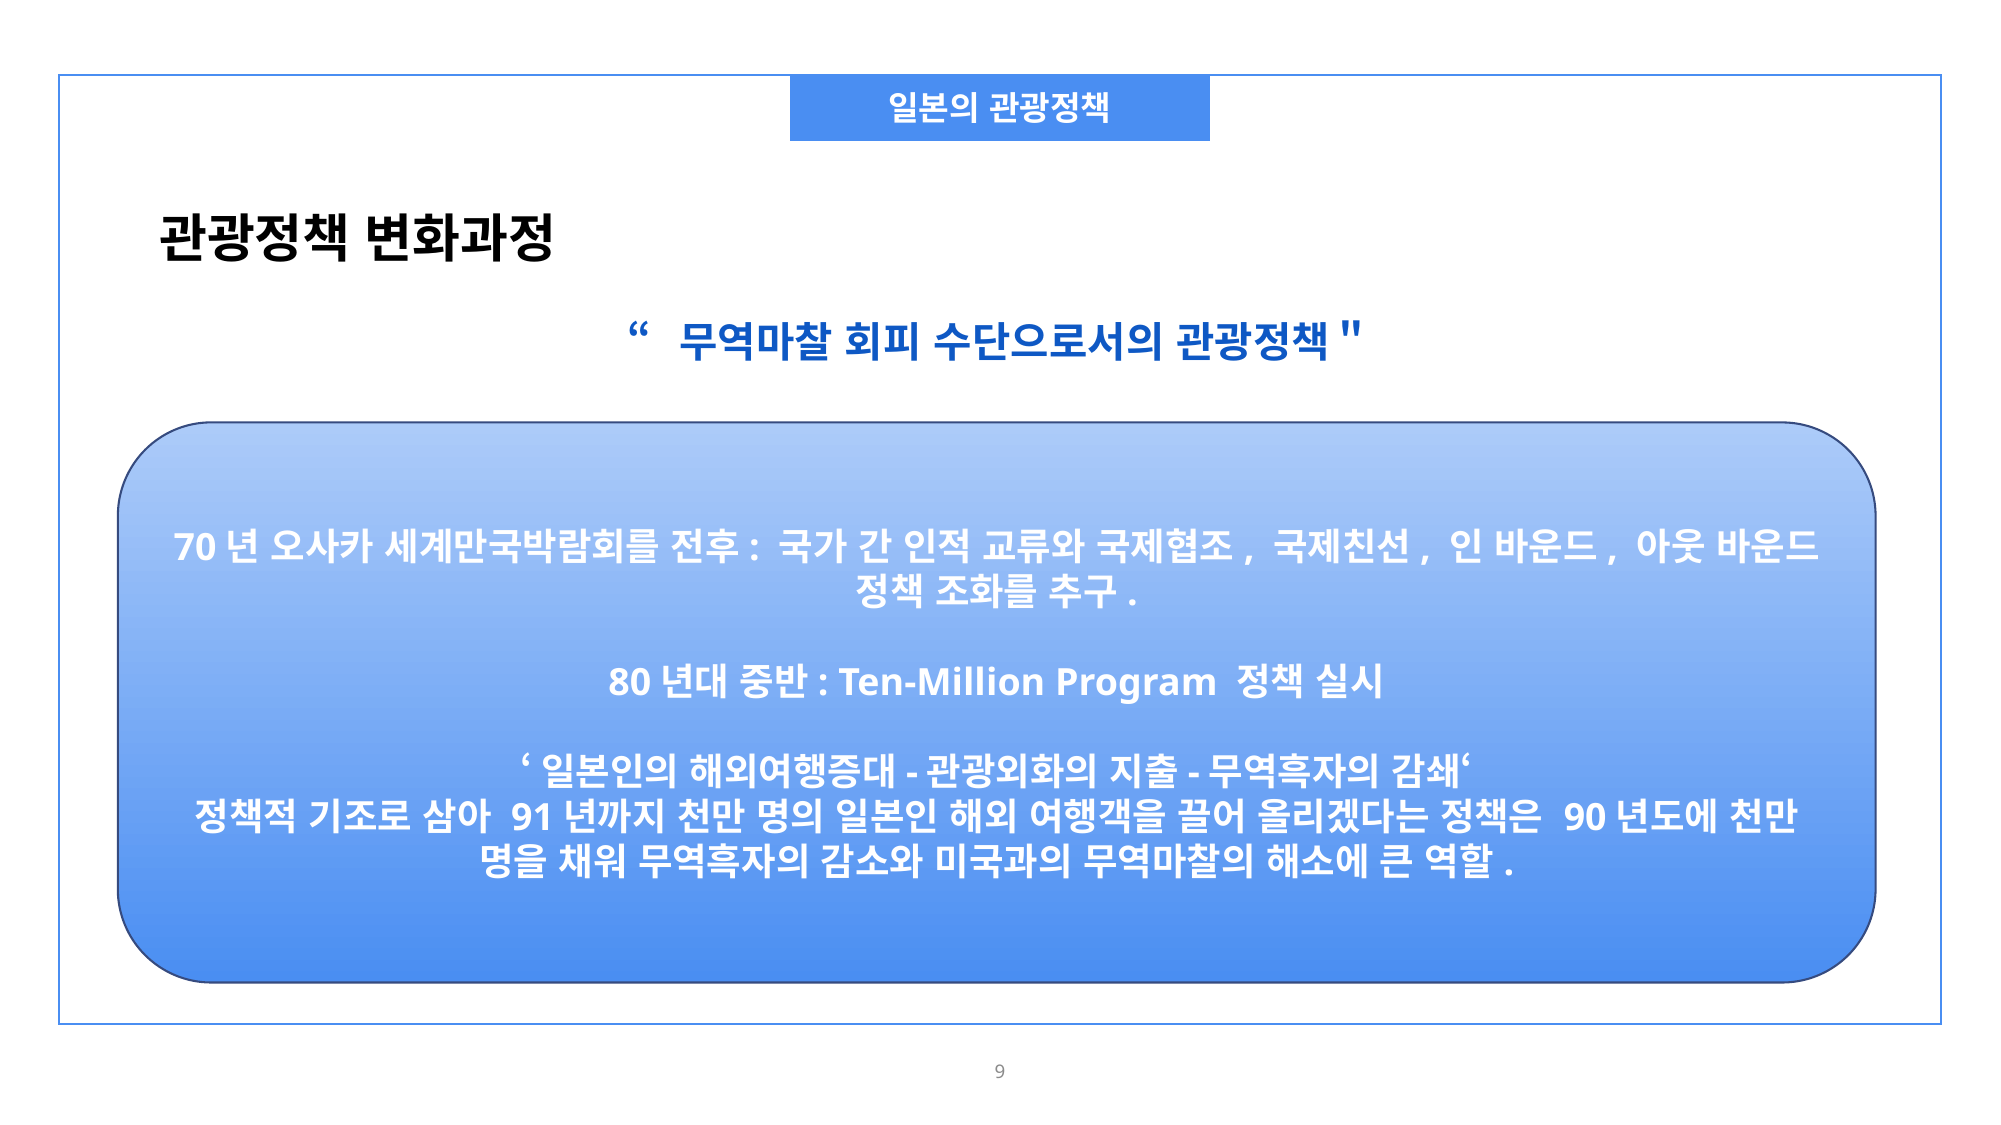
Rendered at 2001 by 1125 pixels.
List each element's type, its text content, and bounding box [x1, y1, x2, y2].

text_box “무역마찰 회피 수단으로서의 관광정책＂ [90, 308, 1910, 374]
text_box [58, 74, 1942, 1025]
text_box 관광정책 변화과정 [144, 197, 1902, 275]
slide_number 9 [774, 1042, 1225, 1103]
text_box 70년 오사카 세계만국박람회를 전후: 국가 간 인적 교류와 국제협조, 국제친선, 인 바운드, 아웃 바운드 정책 조화를 추구. 80년대 중반: Ten-Million Program 정책 실시 ‘일본인의 해외여행증대-관광외화의 지출-무역흑자의 감쇄‘ 정책적 기조로 삼아 91년까지 천만 명의 일본인 해외 여행객을 끌어 올리겠다는 정책은 90년도에 천만 명을 채워 무역흑자의 감소와 미국과의 무역마찰의 해소에 큰 역할. [116, 421, 1877, 984]
